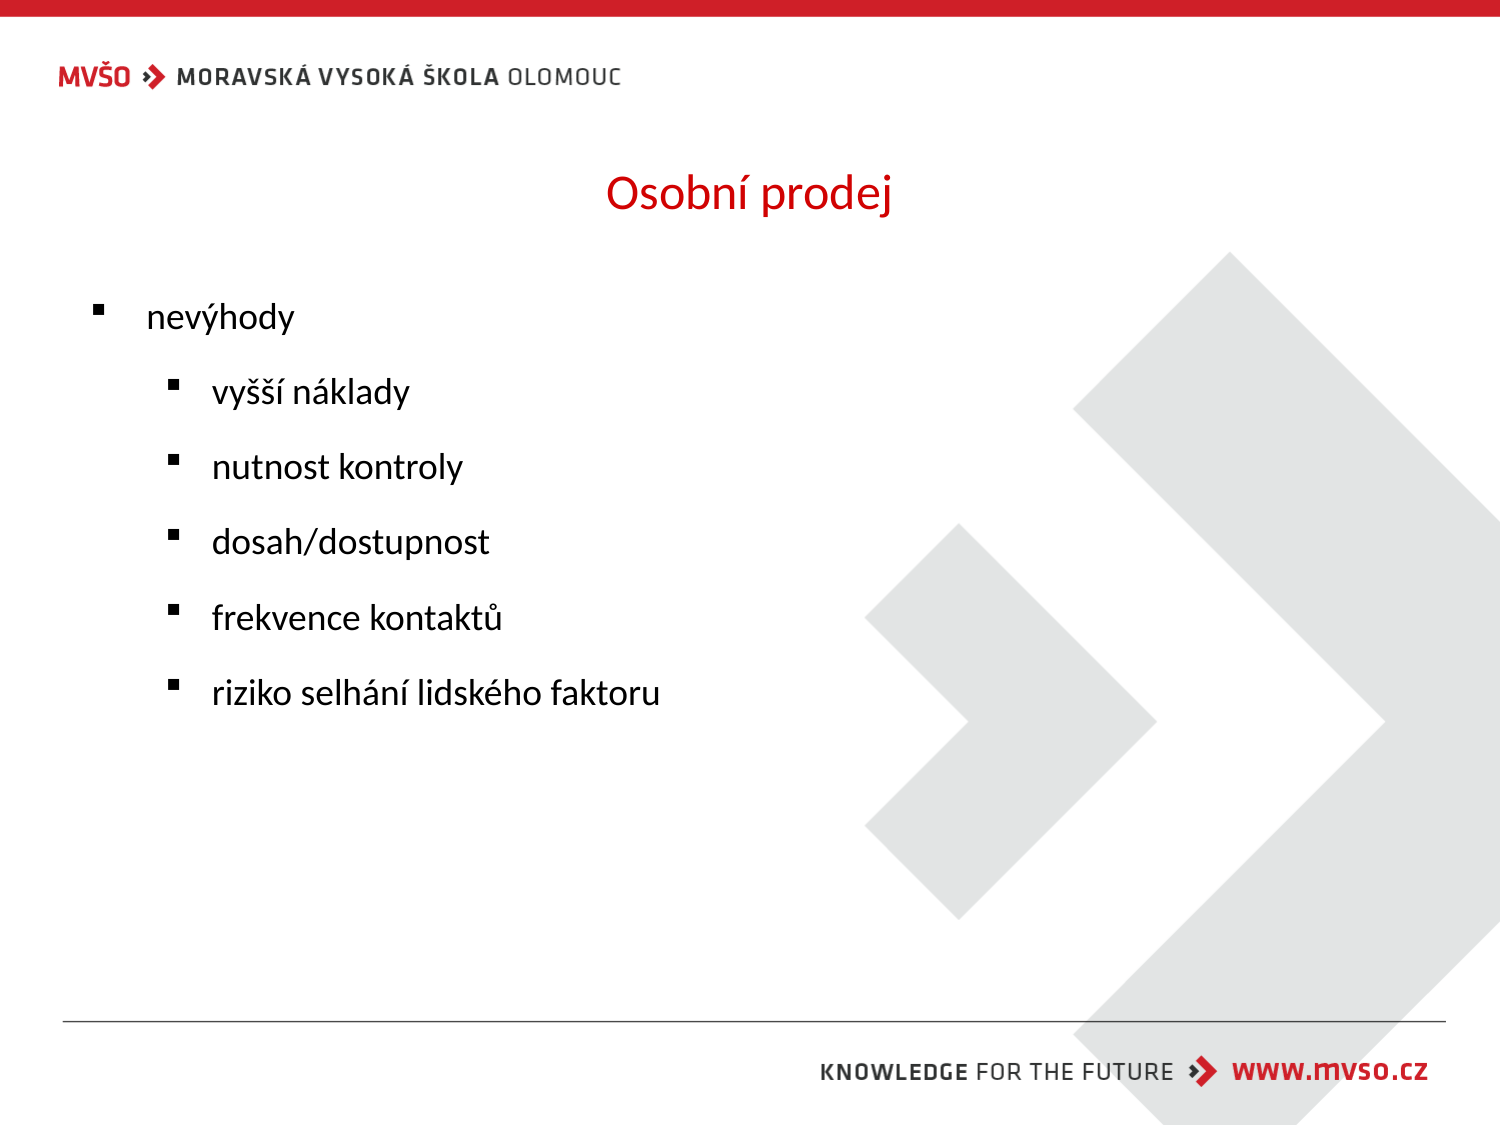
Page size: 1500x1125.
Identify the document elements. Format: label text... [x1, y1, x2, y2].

picture [0, 0, 1500, 1125]
list nevýhody vyšší náklady nutnost kontroly dosah/dostupnost frekvence kontaktů riziko selhání lidského faktoru [75, 262, 1425, 1005]
title Osobní prodej [75, 129, 1425, 250]
